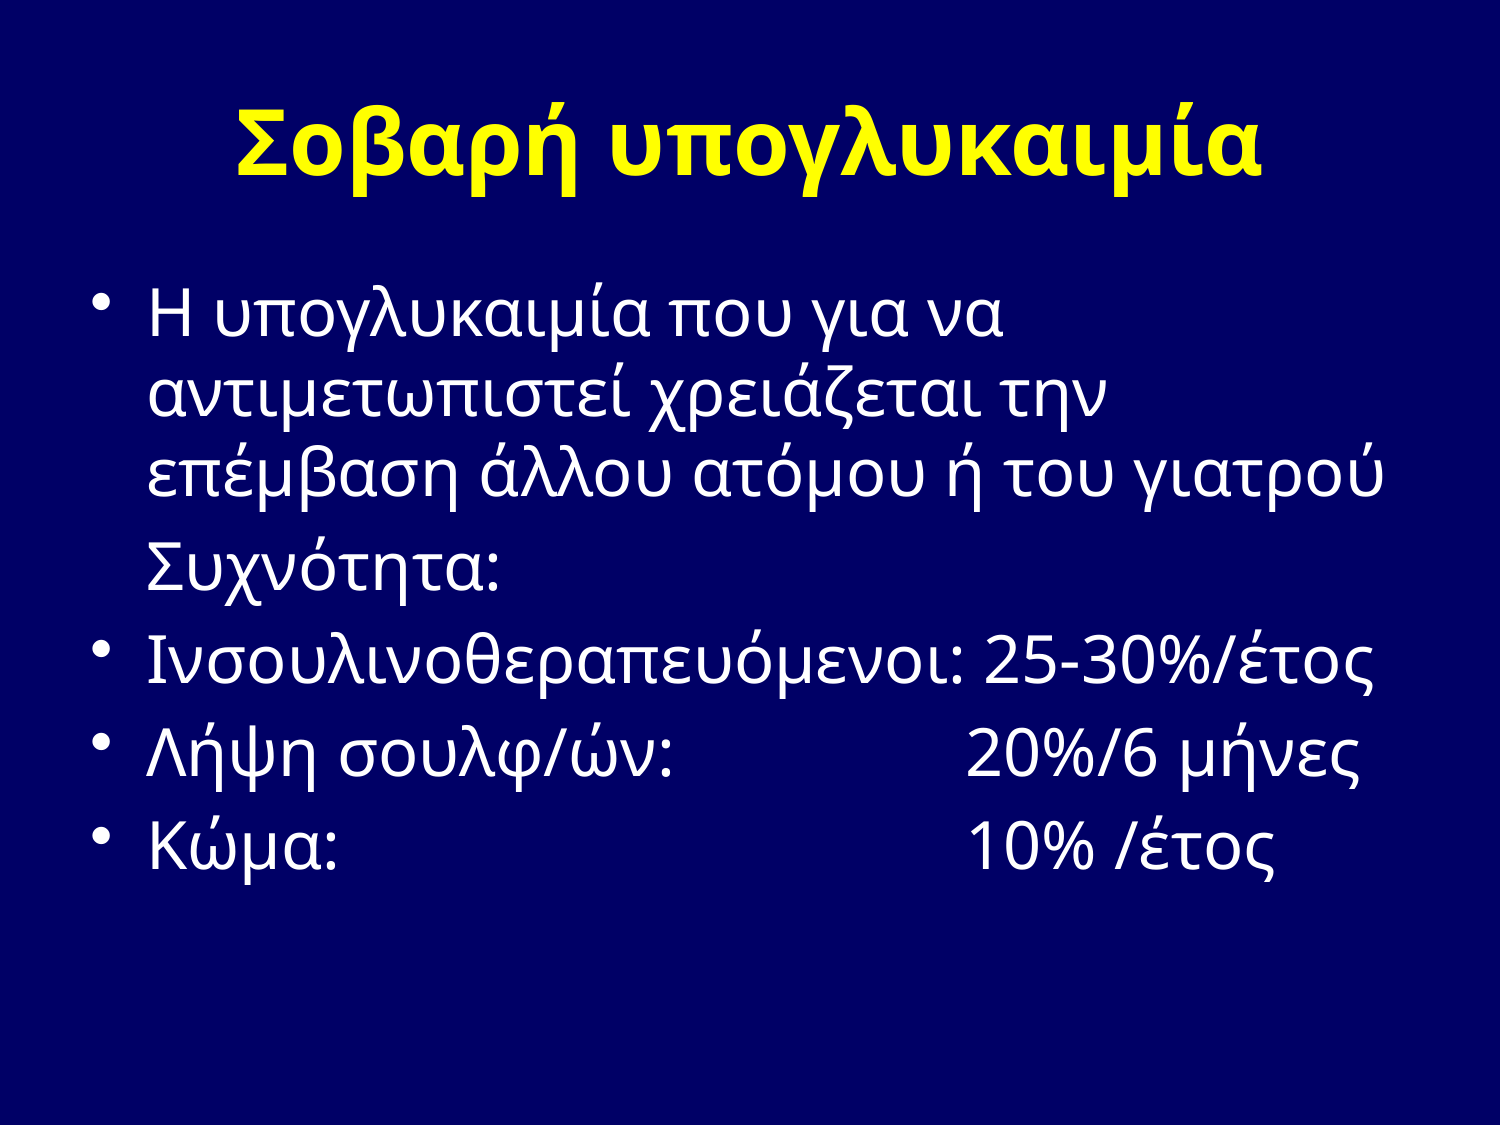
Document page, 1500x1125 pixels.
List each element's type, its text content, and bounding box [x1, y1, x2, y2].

list Η υπογλυκαιμία που για να αντιμετωπιστεί χρειάζεται την επέμβαση άλλου ατόμου ή του γιατρού Συχνότητα: Ινσουλινοθεραπευόμενοι: 25-30%/έτος Λήψη σουλφ/ών: 20%/6 μήνες Κώμα: 10% /έτος [74, 262, 1426, 1006]
title Σοβαρή υπογλυκαιμία [74, 44, 1426, 233]
